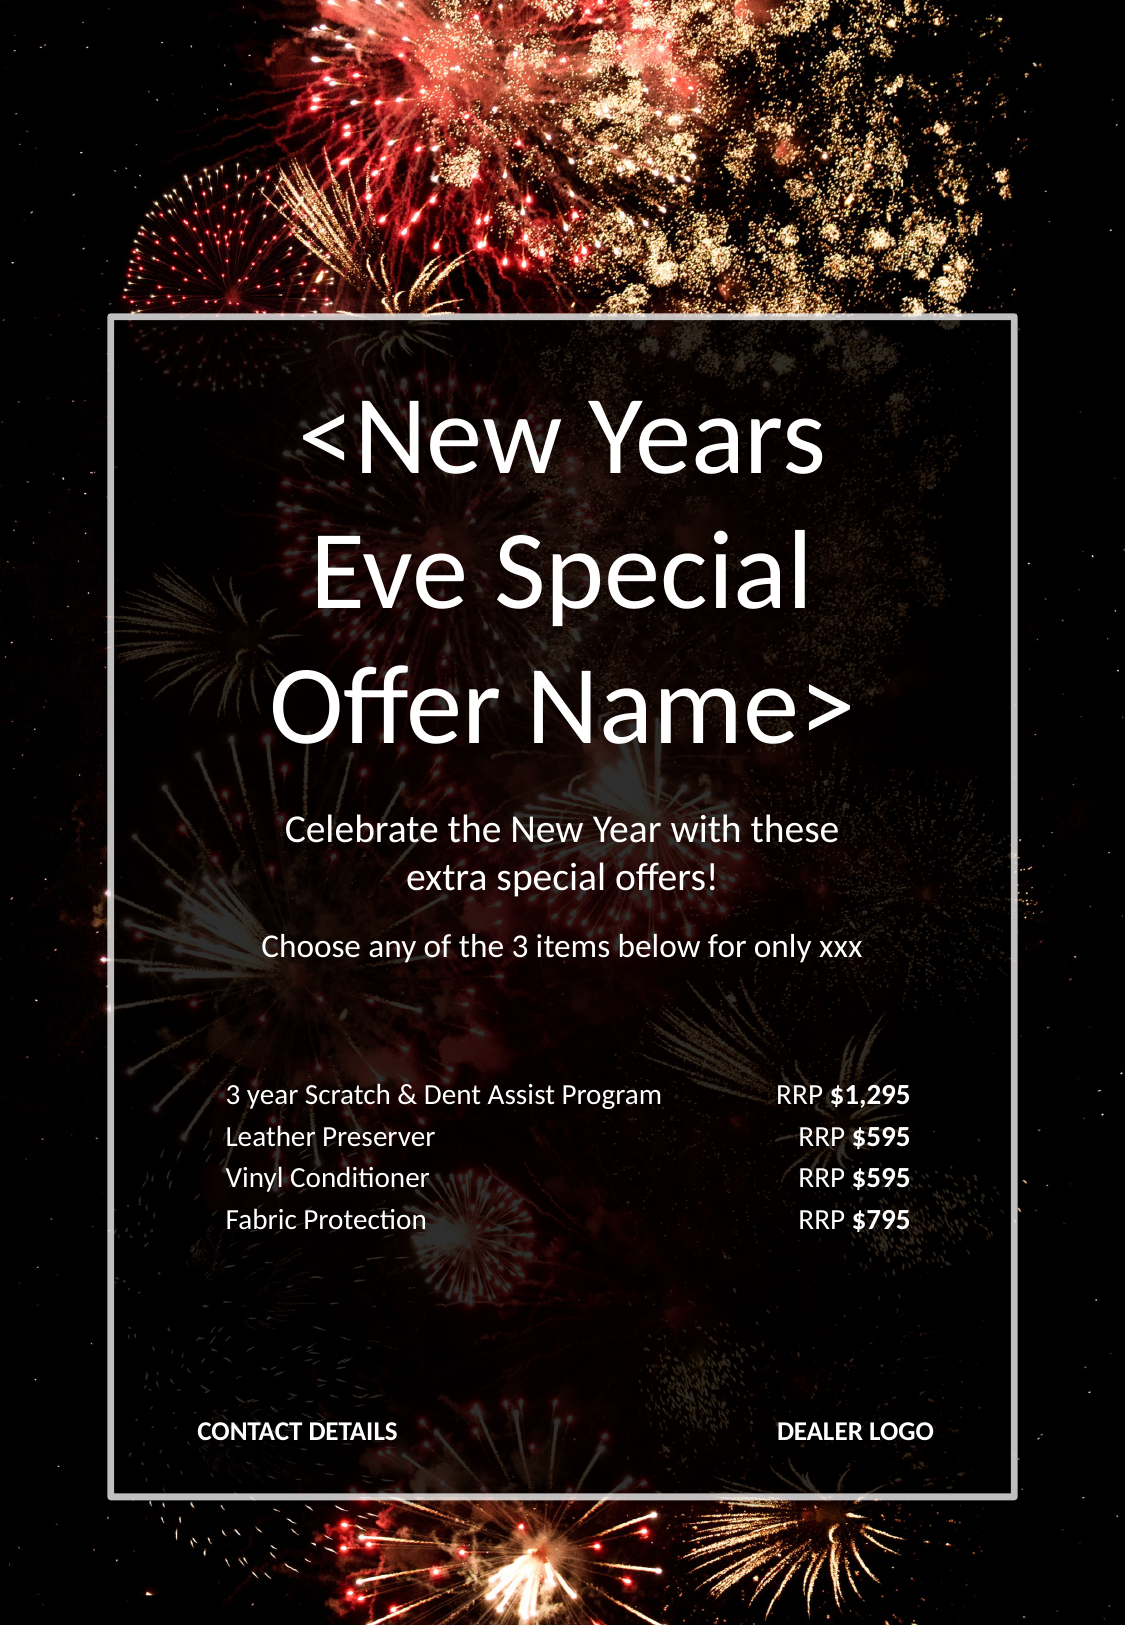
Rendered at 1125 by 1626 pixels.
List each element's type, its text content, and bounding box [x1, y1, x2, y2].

text_box [110, 972, 1015, 1498]
text_box [110, 316, 1015, 917]
picture [0, 0, 1125, 1625]
text_box CONTACT DETAILS [152, 1405, 443, 1453]
text_box Choose any of the 3 items below for only xxx [63, 917, 1062, 972]
text_box Celebrate the New Year with these extra special offers! [269, 795, 856, 906]
text_box <New Years Eve Special Offer Name> [197, 353, 927, 774]
text_box 3 year Scratch & Dent Assist Program Leather Preserver Vinyl Conditioner Fabric Protection [210, 1060, 638, 1243]
text_box RRP $1,295 RRP $595 RRP $595 RRP $795 [638, 1060, 926, 1243]
text_box DEALER LOGO [710, 1405, 1001, 1453]
